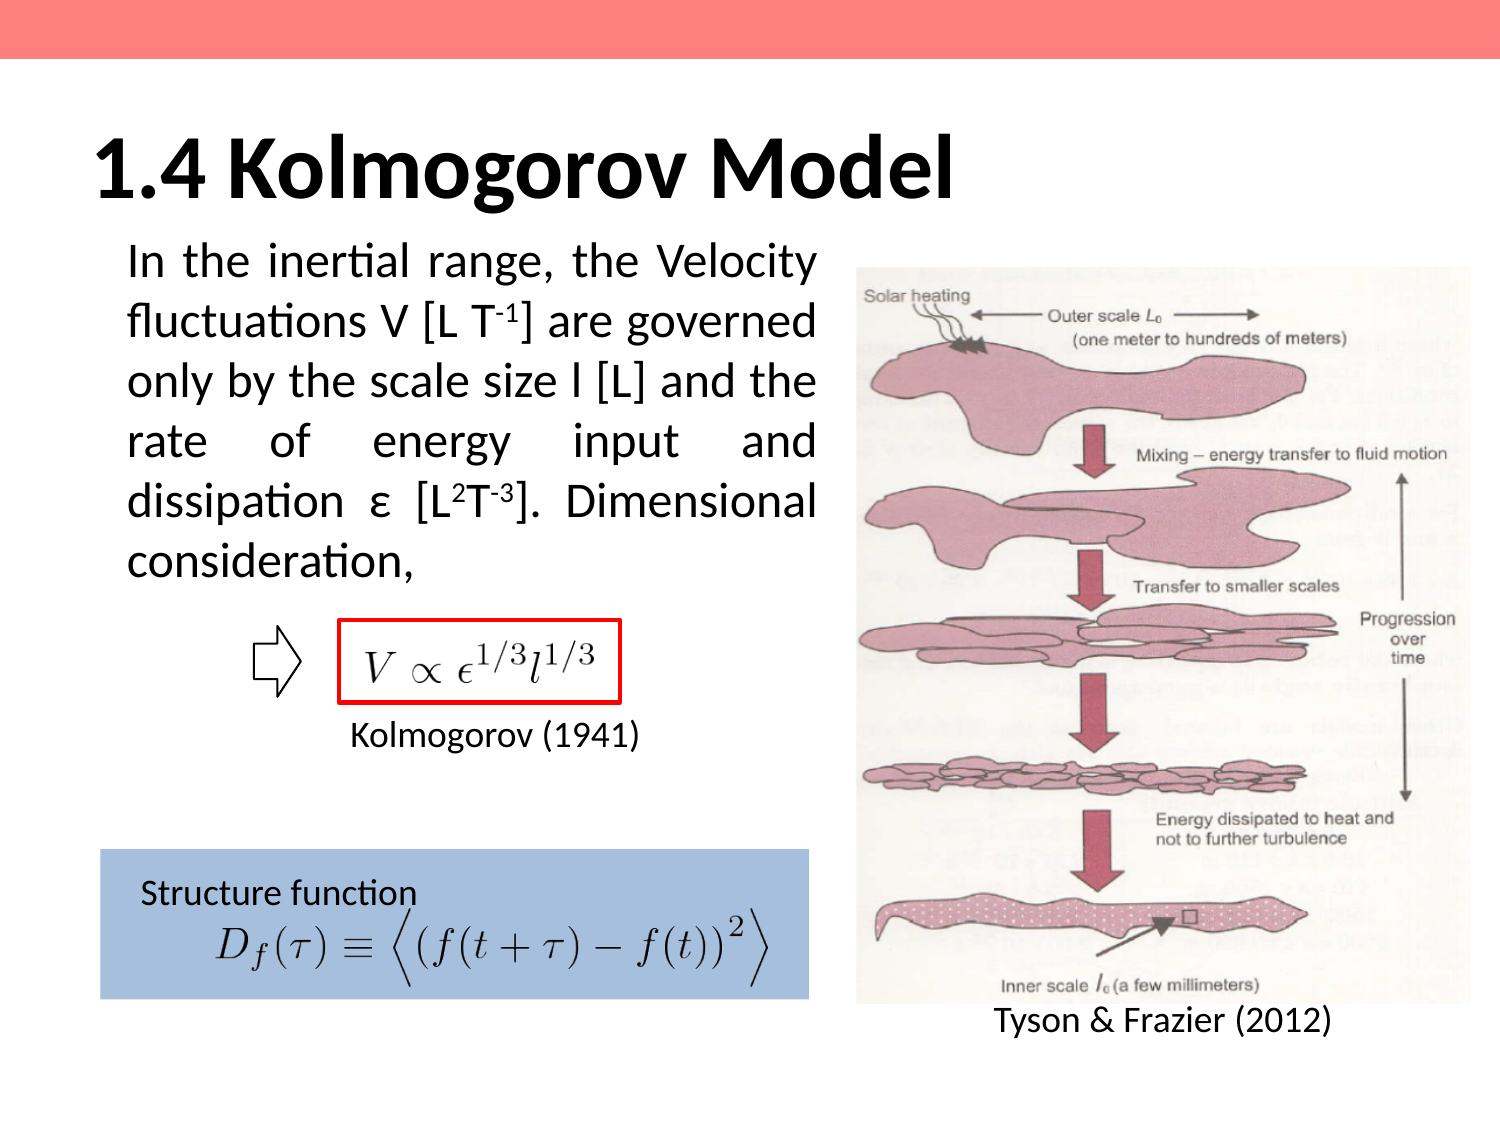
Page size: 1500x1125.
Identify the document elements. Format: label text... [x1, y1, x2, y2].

title 1.4 Kolmogorov Model [75, 67, 1425, 256]
text_box Kolmogorov (1941) [335, 702, 656, 763]
text_box [0, 0, 1500, 61]
text_box In the inertial range, the Velocity fluctuations V [L T-1] are governed only by the scale size l [L] and the rate of energy input and dissipation ε [L2T-3]. Dimensional consideration, [112, 256, 833, 595]
text_box Structure function [125, 860, 434, 921]
text_box [251, 623, 303, 699]
text_box [337, 618, 622, 702]
text_box [98, 847, 811, 1002]
picture [794, 267, 1500, 1004]
picture [215, 907, 768, 987]
text_box Tyson & Frazier (2012) [978, 987, 1348, 1048]
picture [365, 640, 595, 683]
